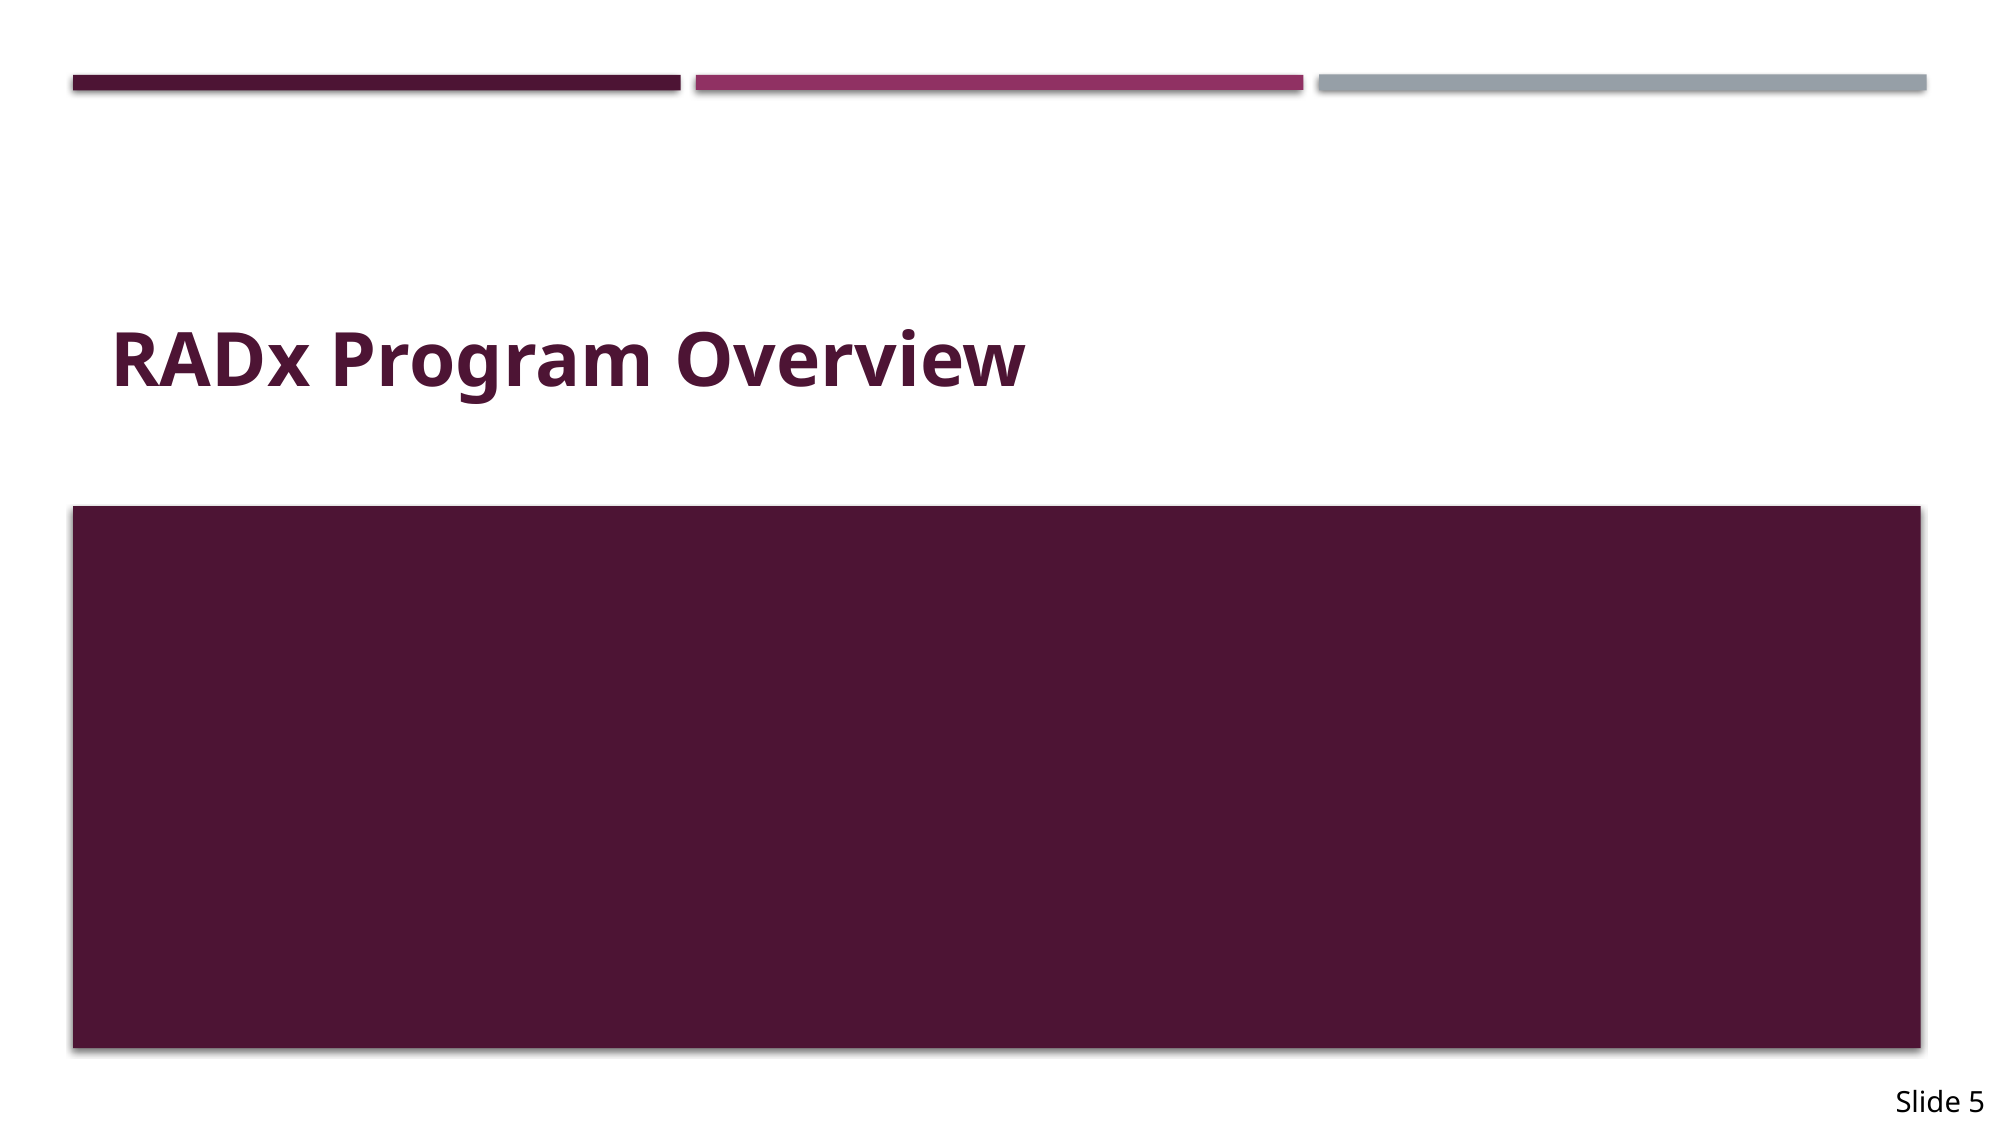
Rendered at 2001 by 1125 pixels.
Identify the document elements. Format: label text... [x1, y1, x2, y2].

title RADx Program Overview [95, 167, 1899, 410]
text_box Slide 5 [1827, 1065, 2000, 1125]
